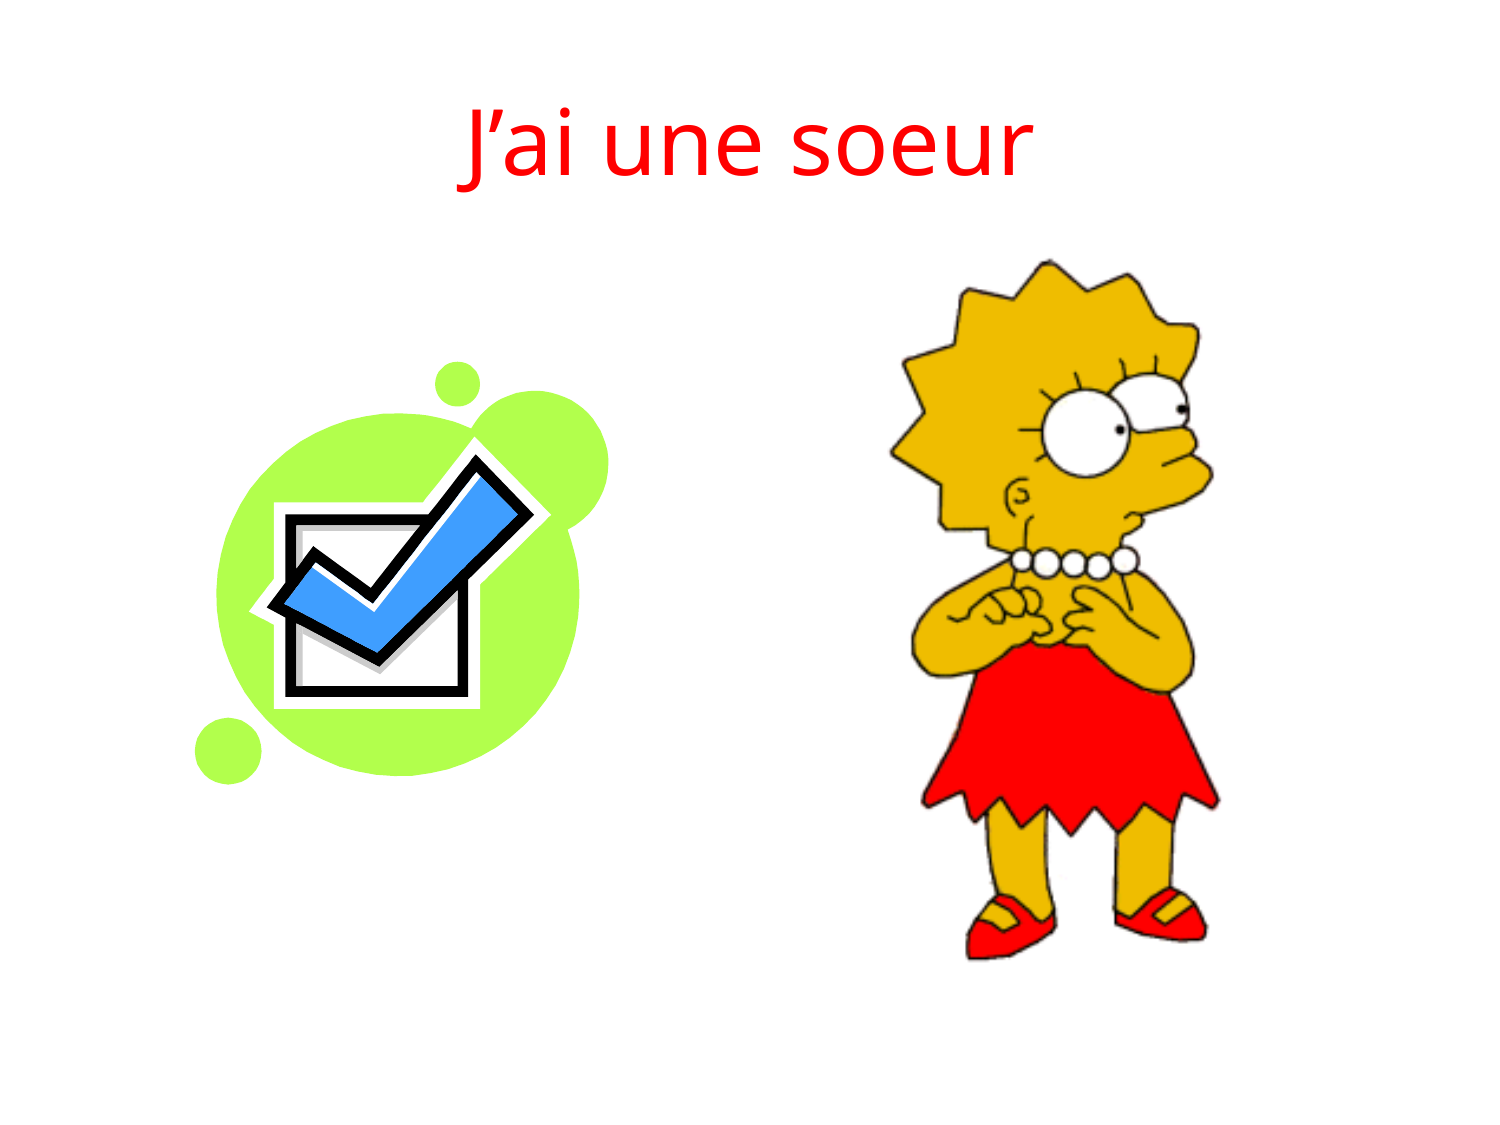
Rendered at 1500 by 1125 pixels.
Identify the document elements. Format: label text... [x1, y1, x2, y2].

picture [194, 361, 613, 788]
title J’ai une soeur [75, 45, 1425, 233]
picture [879, 255, 1227, 965]
